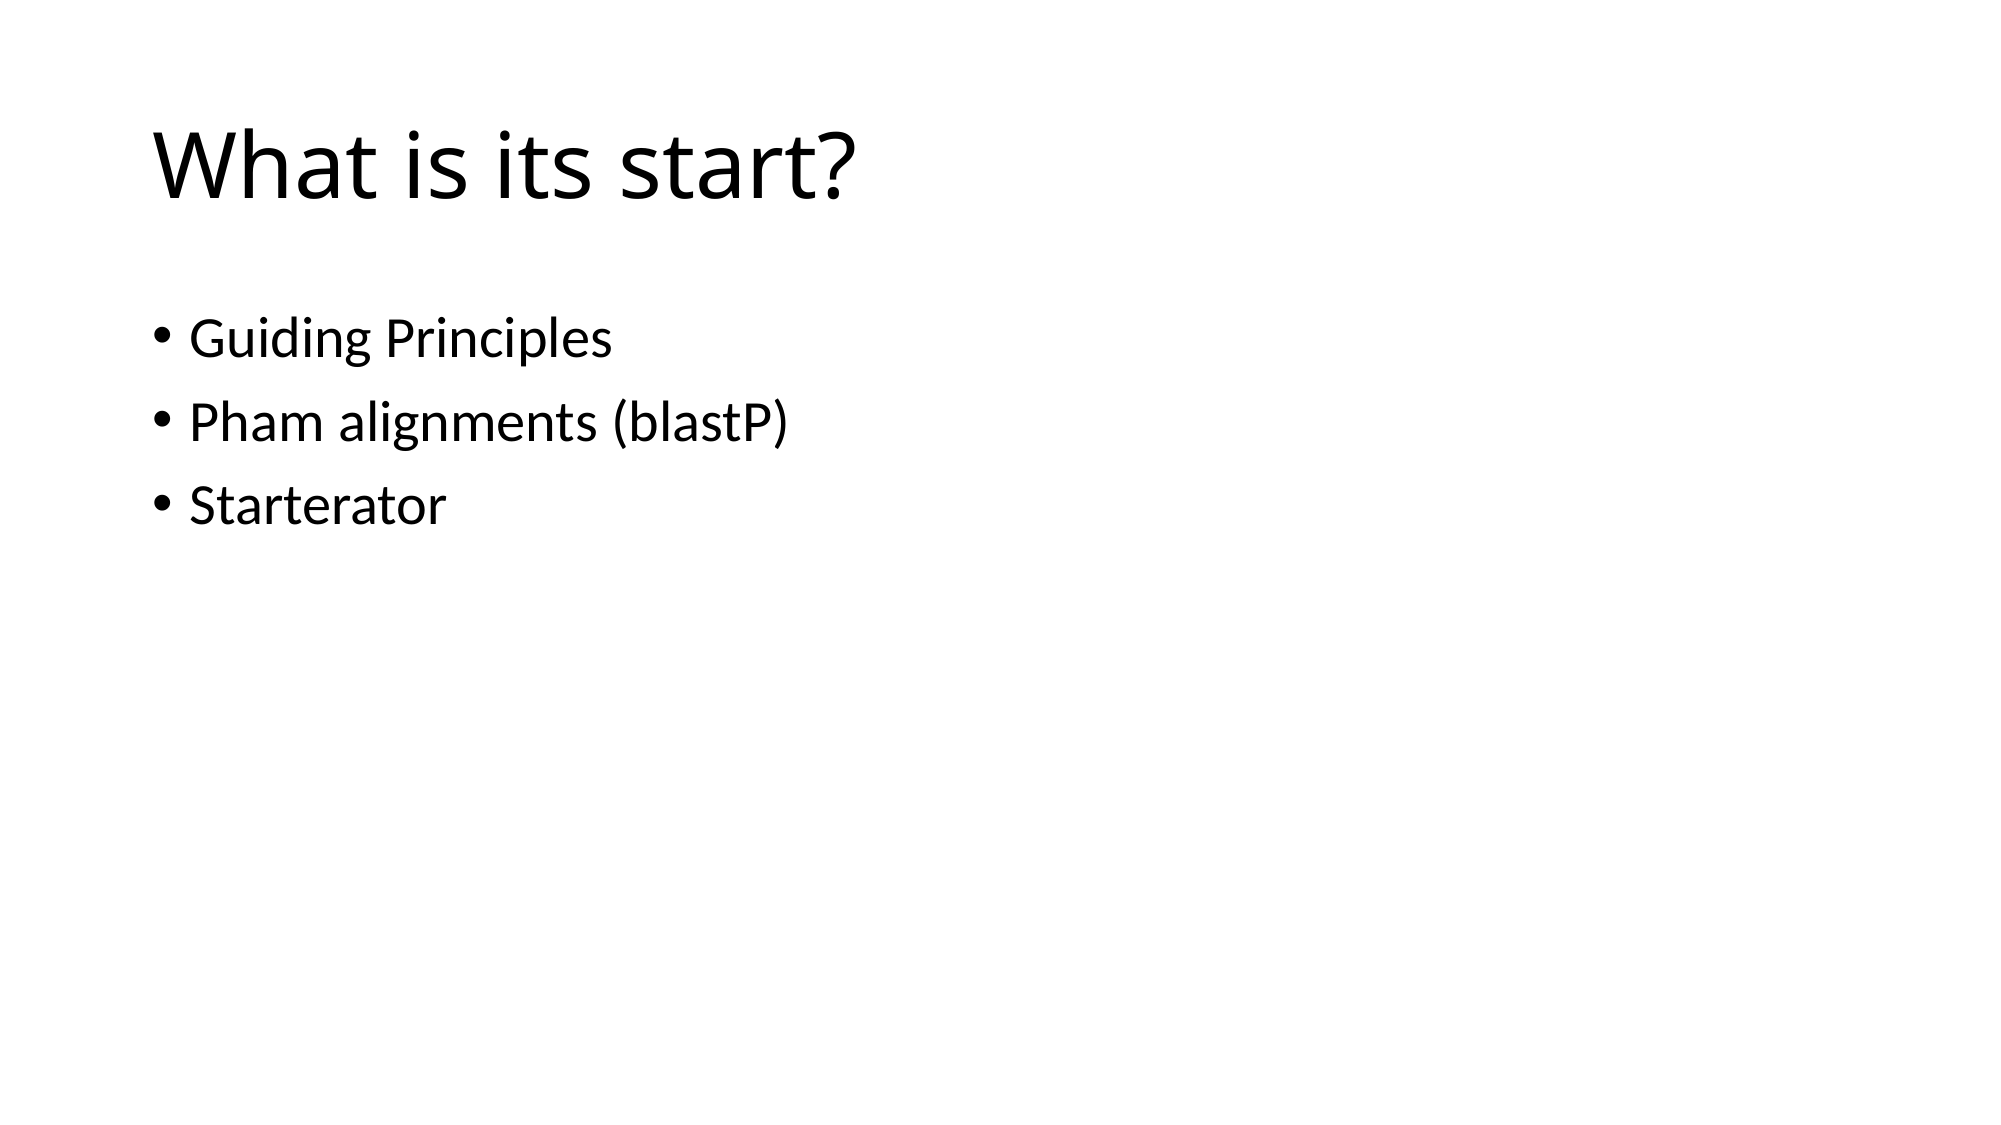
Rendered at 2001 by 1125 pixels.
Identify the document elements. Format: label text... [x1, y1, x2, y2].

list Guiding Principles Pham alignments (blastP) Starterator [137, 299, 1863, 1014]
title What is its start? [137, 59, 1863, 278]
